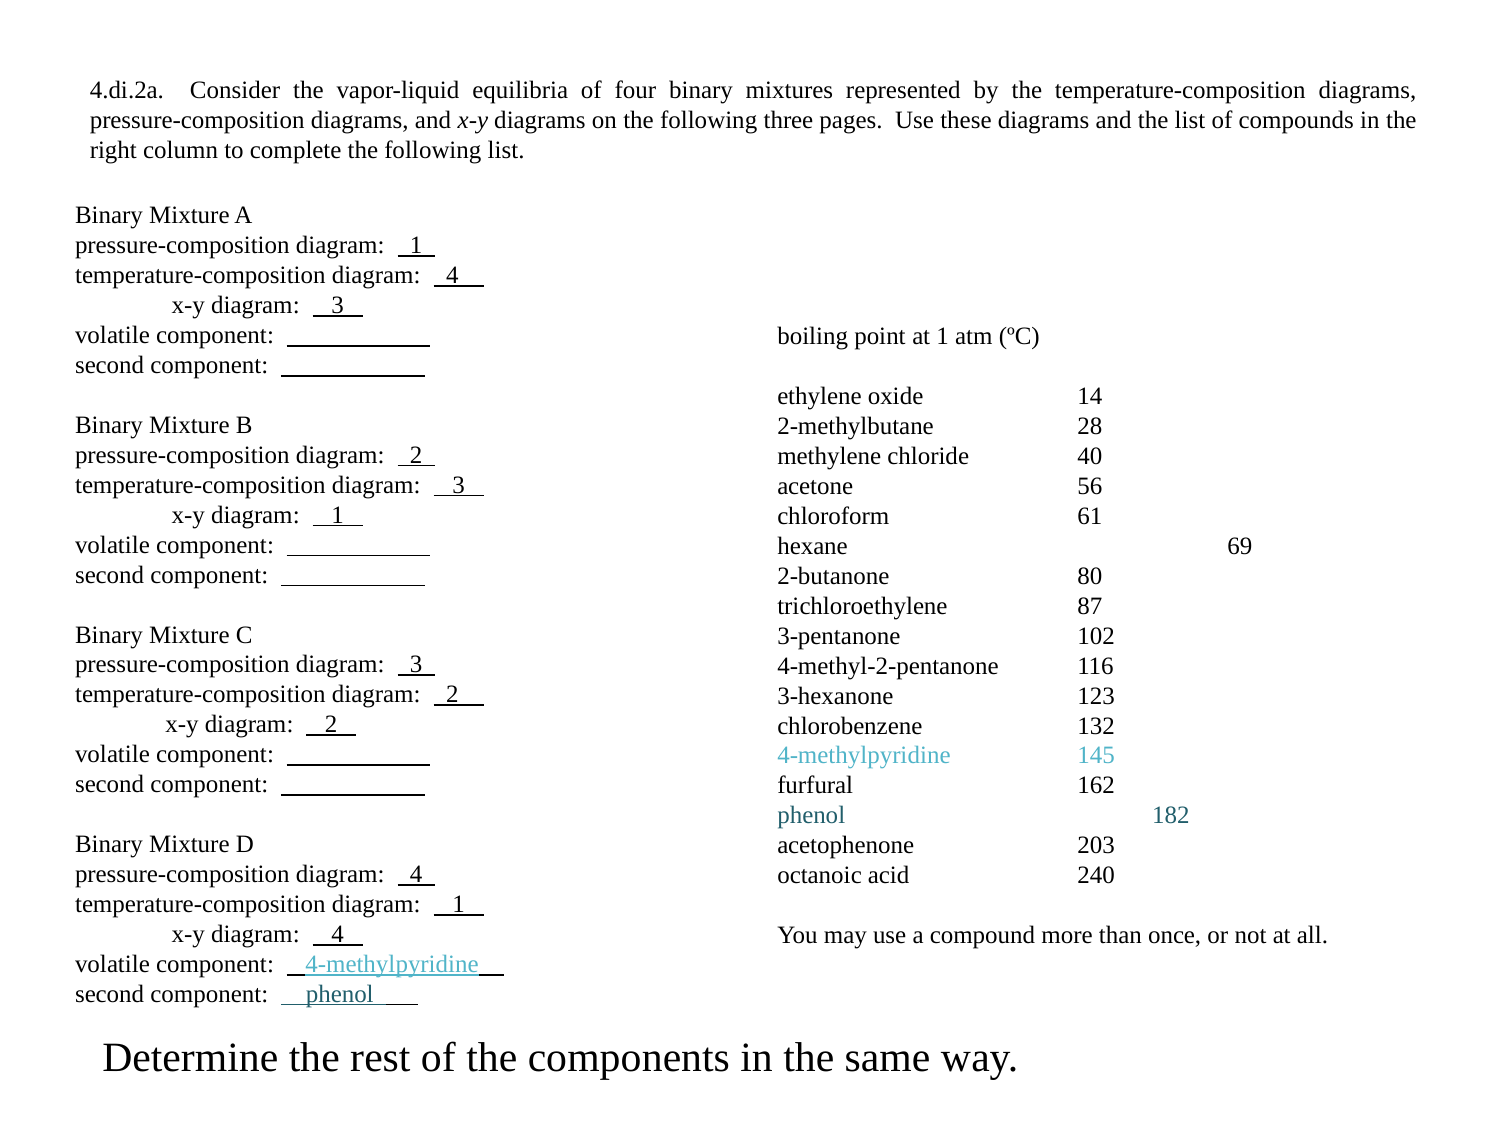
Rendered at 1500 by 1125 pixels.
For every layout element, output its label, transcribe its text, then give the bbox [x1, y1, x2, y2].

text_box Binary Mixture A pressure-composition diagram: 1 temperature-composition diagram: 4 x-y diagram: 3 volatile component: second component: Binary Mixture B pressure-composition diagram: 2 temperature-composition diagram: 3 x-y diagram: 1 volatile component: second component: Binary Mixture C pressure-composition diagram: 3 temperature-composition diagram: 2 x-y diagram: 2 volatile component: second component: Binary Mixture D pressure-composition diagram: 4 temperature-composition diagram: 1 x-y diagram: 4 volatile component: 4-methylpyridine second component: phenol [0, 105, 888, 1125]
text_box 4.di.2a. Consider the vapor-liquid equilibria of four binary mixtures represented by the temperature-composition diagrams, pressure-composition diagrams, and x-y diagrams on the following three pages. Use these diagrams and the list of compounds in the right column to complete the following list. [74, 66, 1433, 171]
text_box boiling point at 1 atm (ºC) ethylene oxide 14 2-methylbutane 28 methylene chloride 40 acetone 56 chloroform 61 hexane 69 2-butanone 80 trichloroethylene 87 3-pentanone 102 4-methyl-2-pentanone 116 3-hexanone 123 chlorobenzene 132 4-methylpyridine 145 furfural 162 phenol 182 acetophenone 203 octanoic acid 240 You may use a compound more than once, or not at all. [762, 312, 1413, 956]
text_box Determine the rest of the components in the same way. [87, 1022, 1400, 1087]
